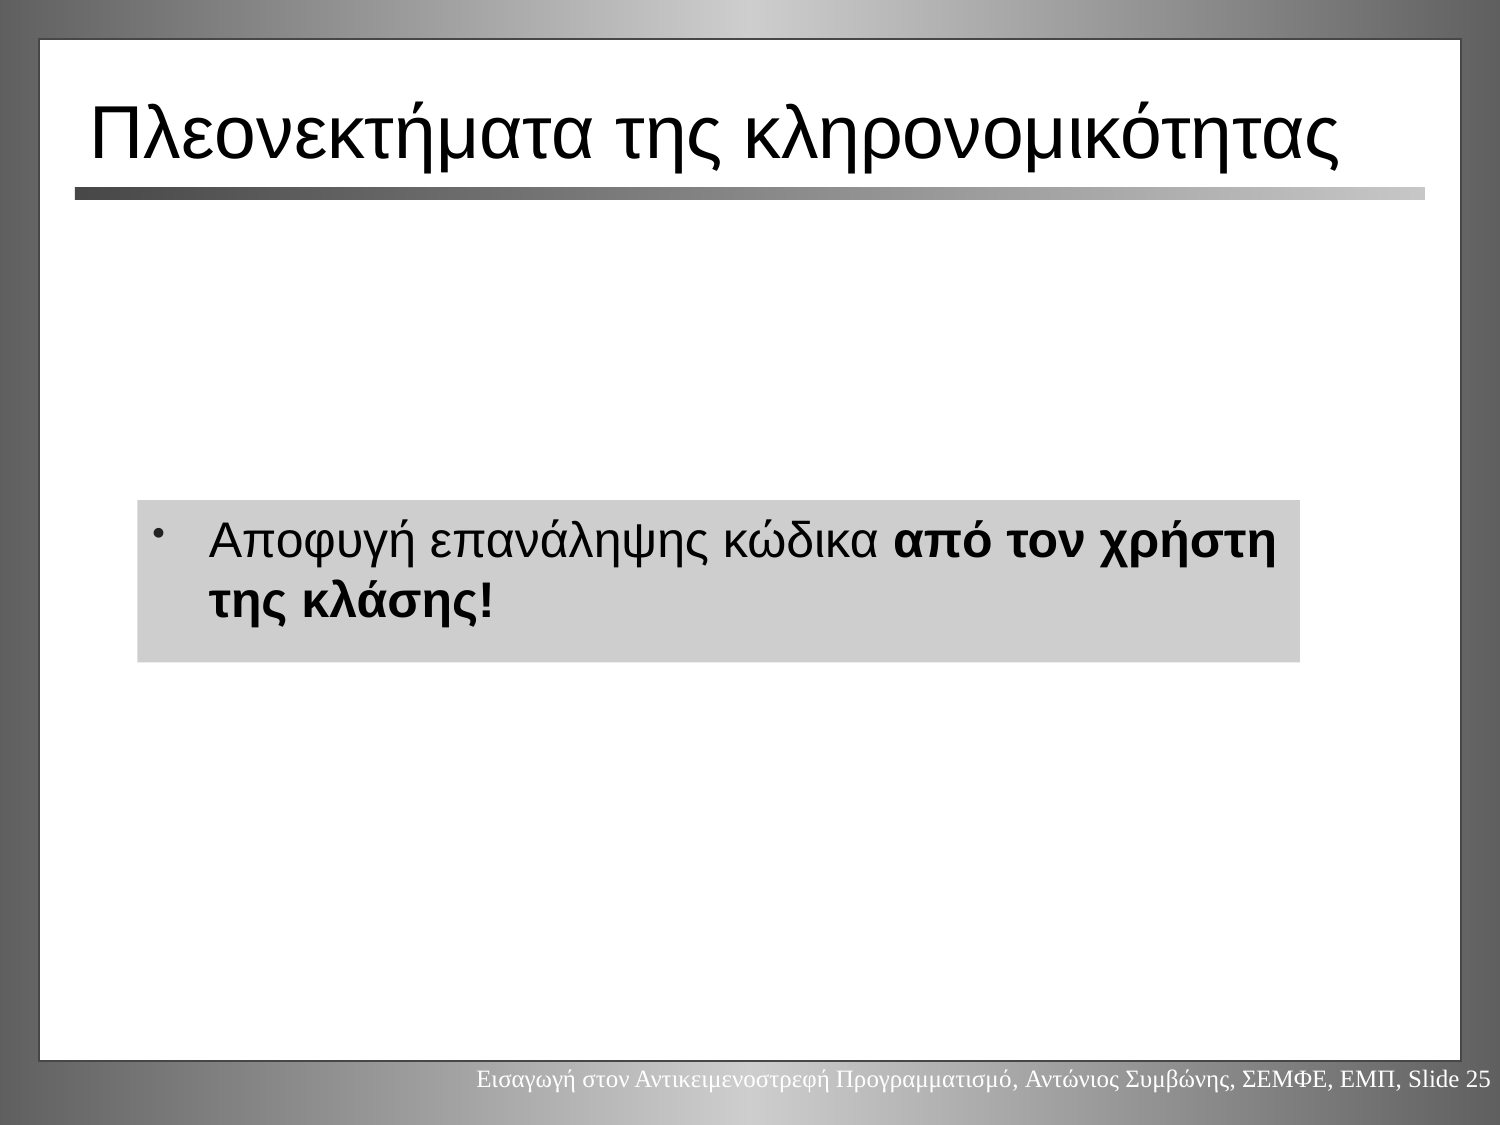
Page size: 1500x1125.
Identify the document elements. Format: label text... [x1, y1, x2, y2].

title Πλεονεκτήματα της κληρονομικότητας [75, 82, 1388, 175]
list Αποφυγή επανάληψης κώδικα από τον χρήστη της κλάσης! [137, 500, 1300, 663]
